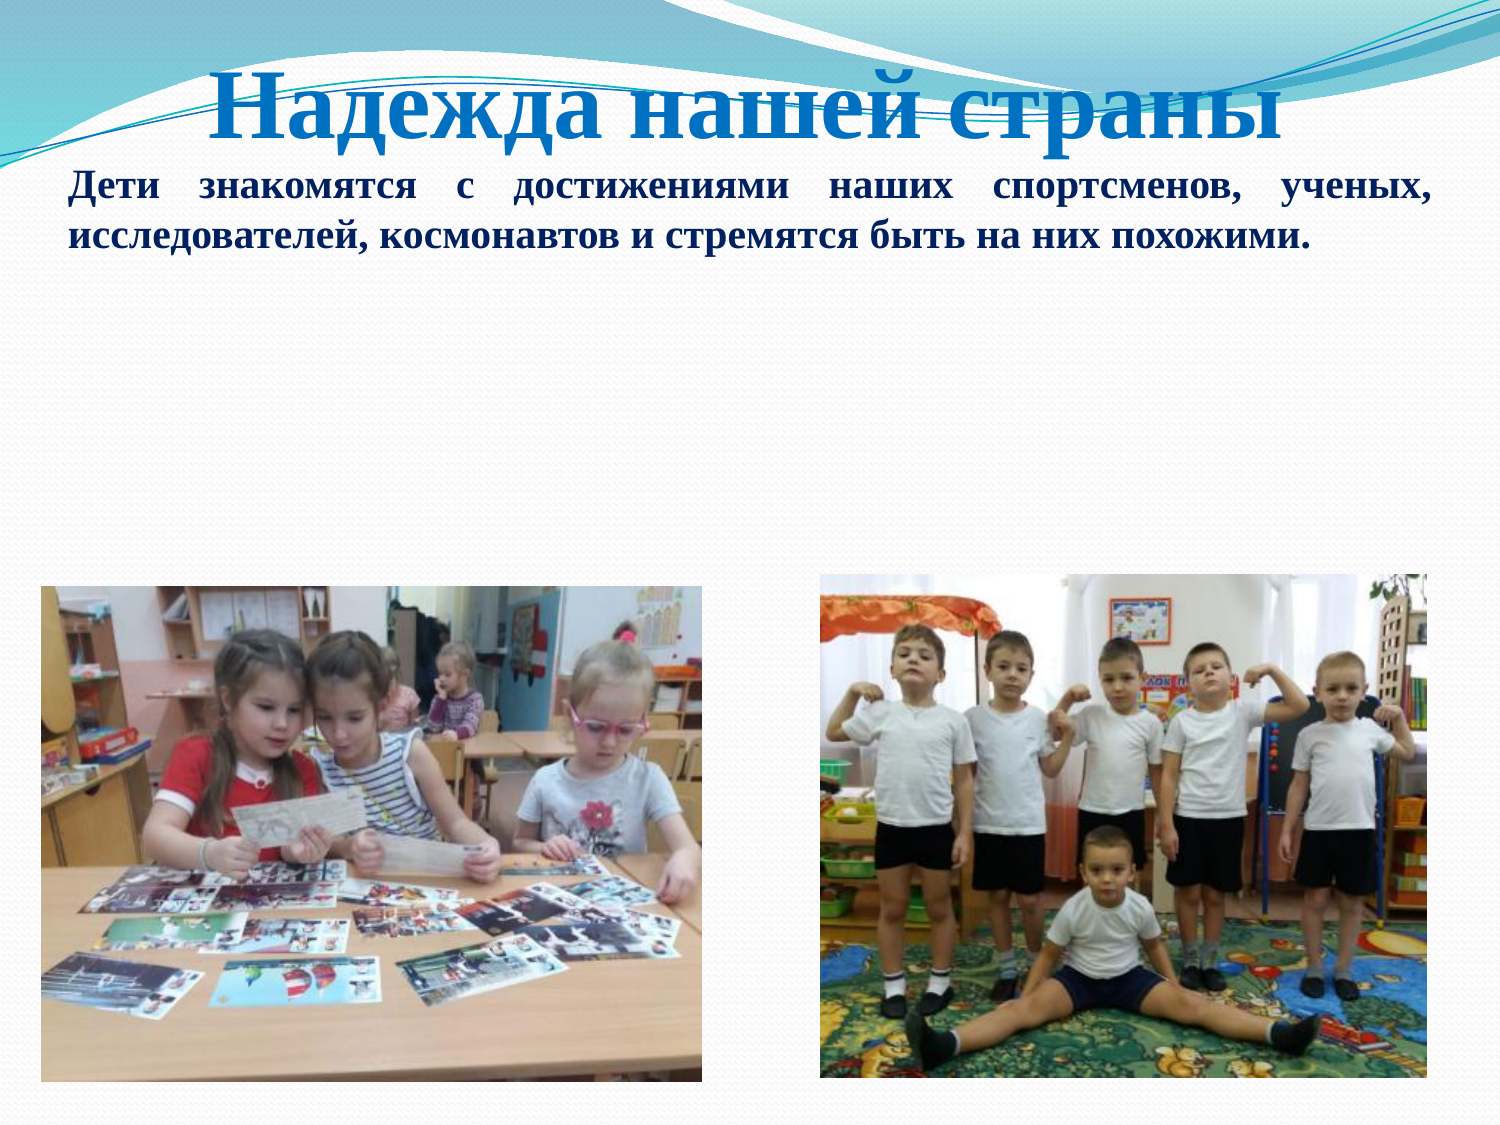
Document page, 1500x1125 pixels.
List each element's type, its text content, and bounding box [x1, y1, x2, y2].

picture [40, 585, 703, 1082]
picture [820, 573, 1427, 1079]
title Надежда нашей страны [64, 54, 1428, 148]
text_box Дети знакомятся с достижениями наших спортсменов, ученых, исследователей, космонавтов и стремятся быть на них похожими. [53, 148, 1447, 264]
